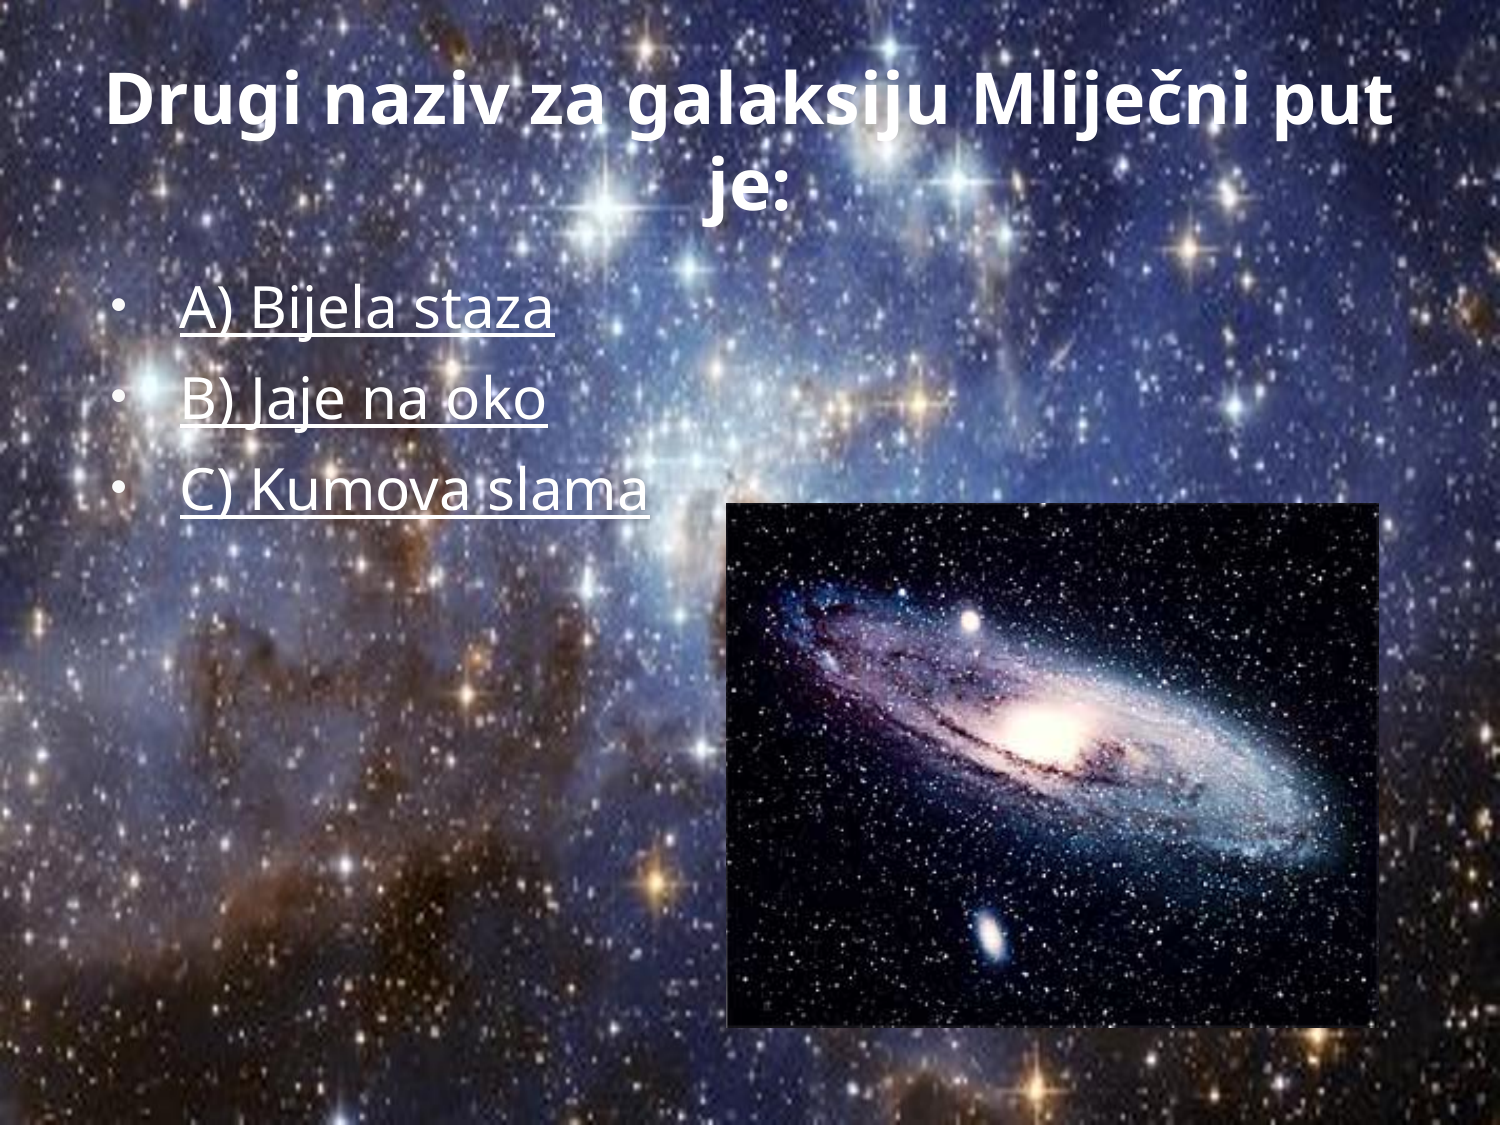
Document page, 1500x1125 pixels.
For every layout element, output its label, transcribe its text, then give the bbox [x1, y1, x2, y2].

list A) Bijela staza B) Jaje na oko C) Kumova slama [75, 262, 1425, 1035]
title Drugi naziv za galaksiju Mliječni put je: [75, 45, 1425, 233]
picture [0, 0, 1500, 1125]
